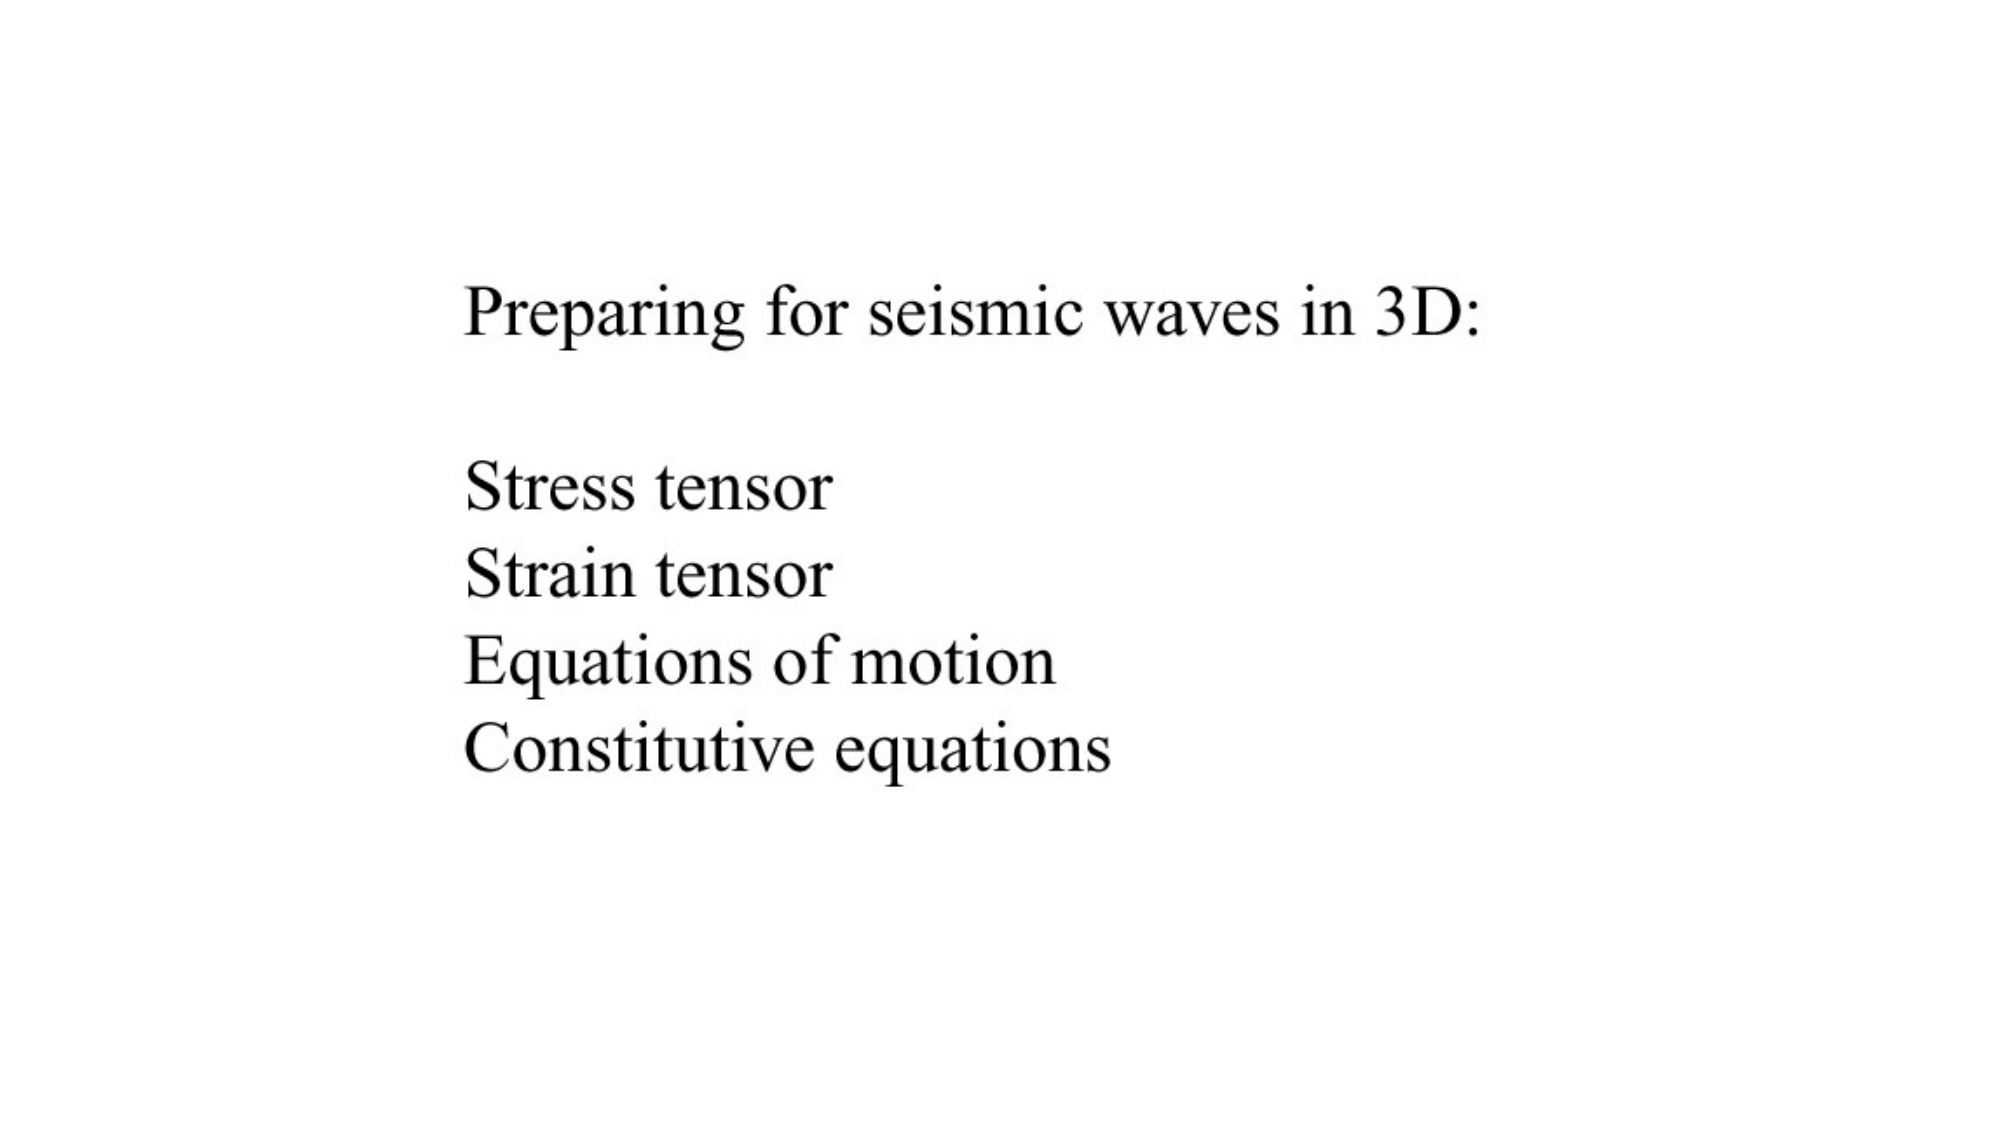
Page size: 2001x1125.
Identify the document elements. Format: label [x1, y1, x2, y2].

picture [399, 220, 1538, 869]
